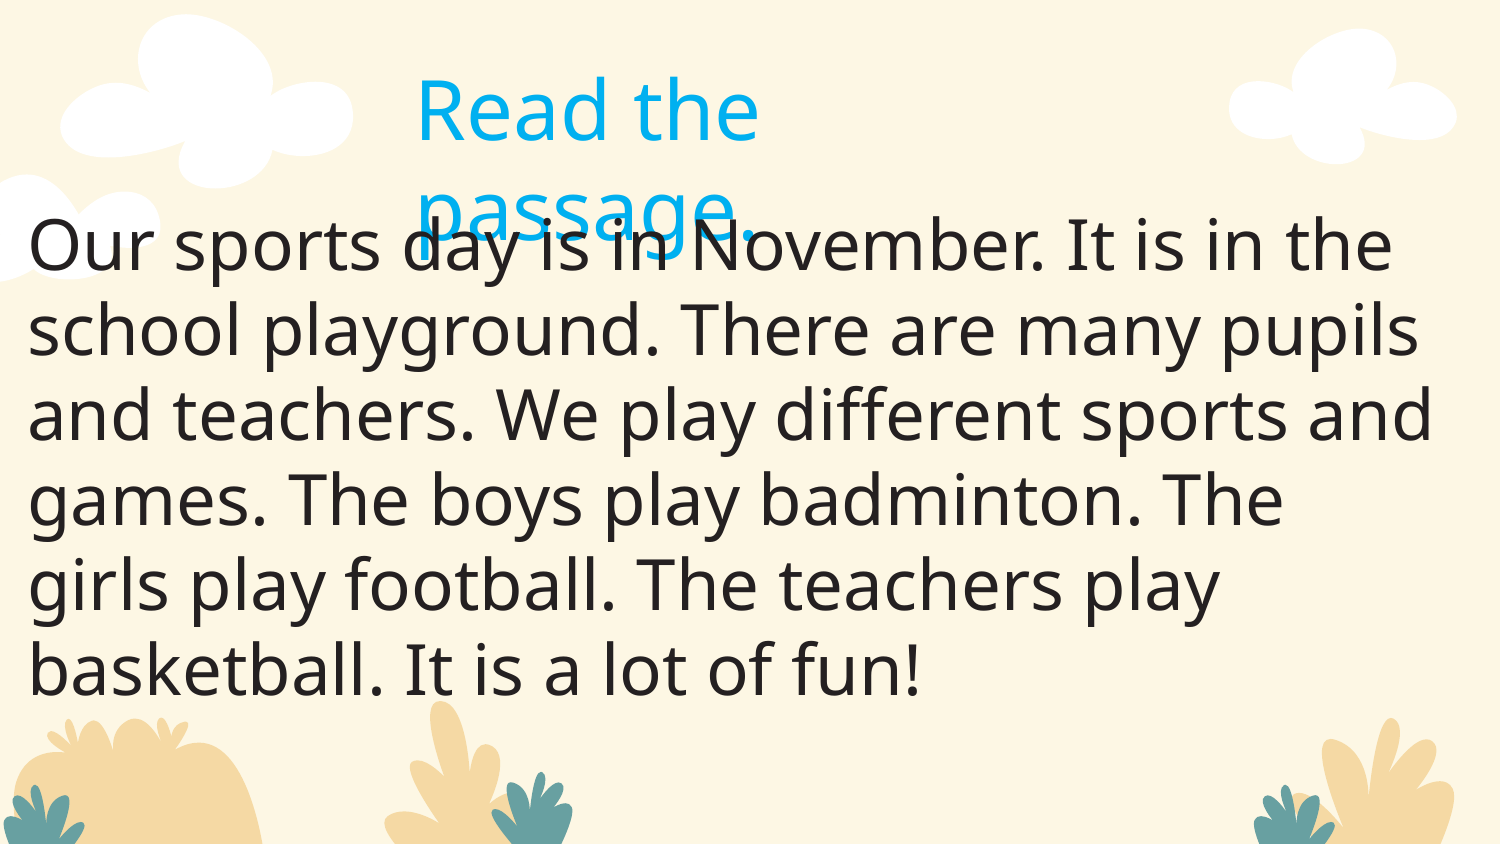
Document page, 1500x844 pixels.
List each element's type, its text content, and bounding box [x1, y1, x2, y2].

text_box Our sports day is in November. It is in the school playground. There are many pupils and teachers. We play different sports and games. The boys play badminton. The girls play football. The teachers play basketball. It is a lot of fun! [12, 192, 1463, 717]
text_box Read the passage. [399, 50, 1138, 144]
